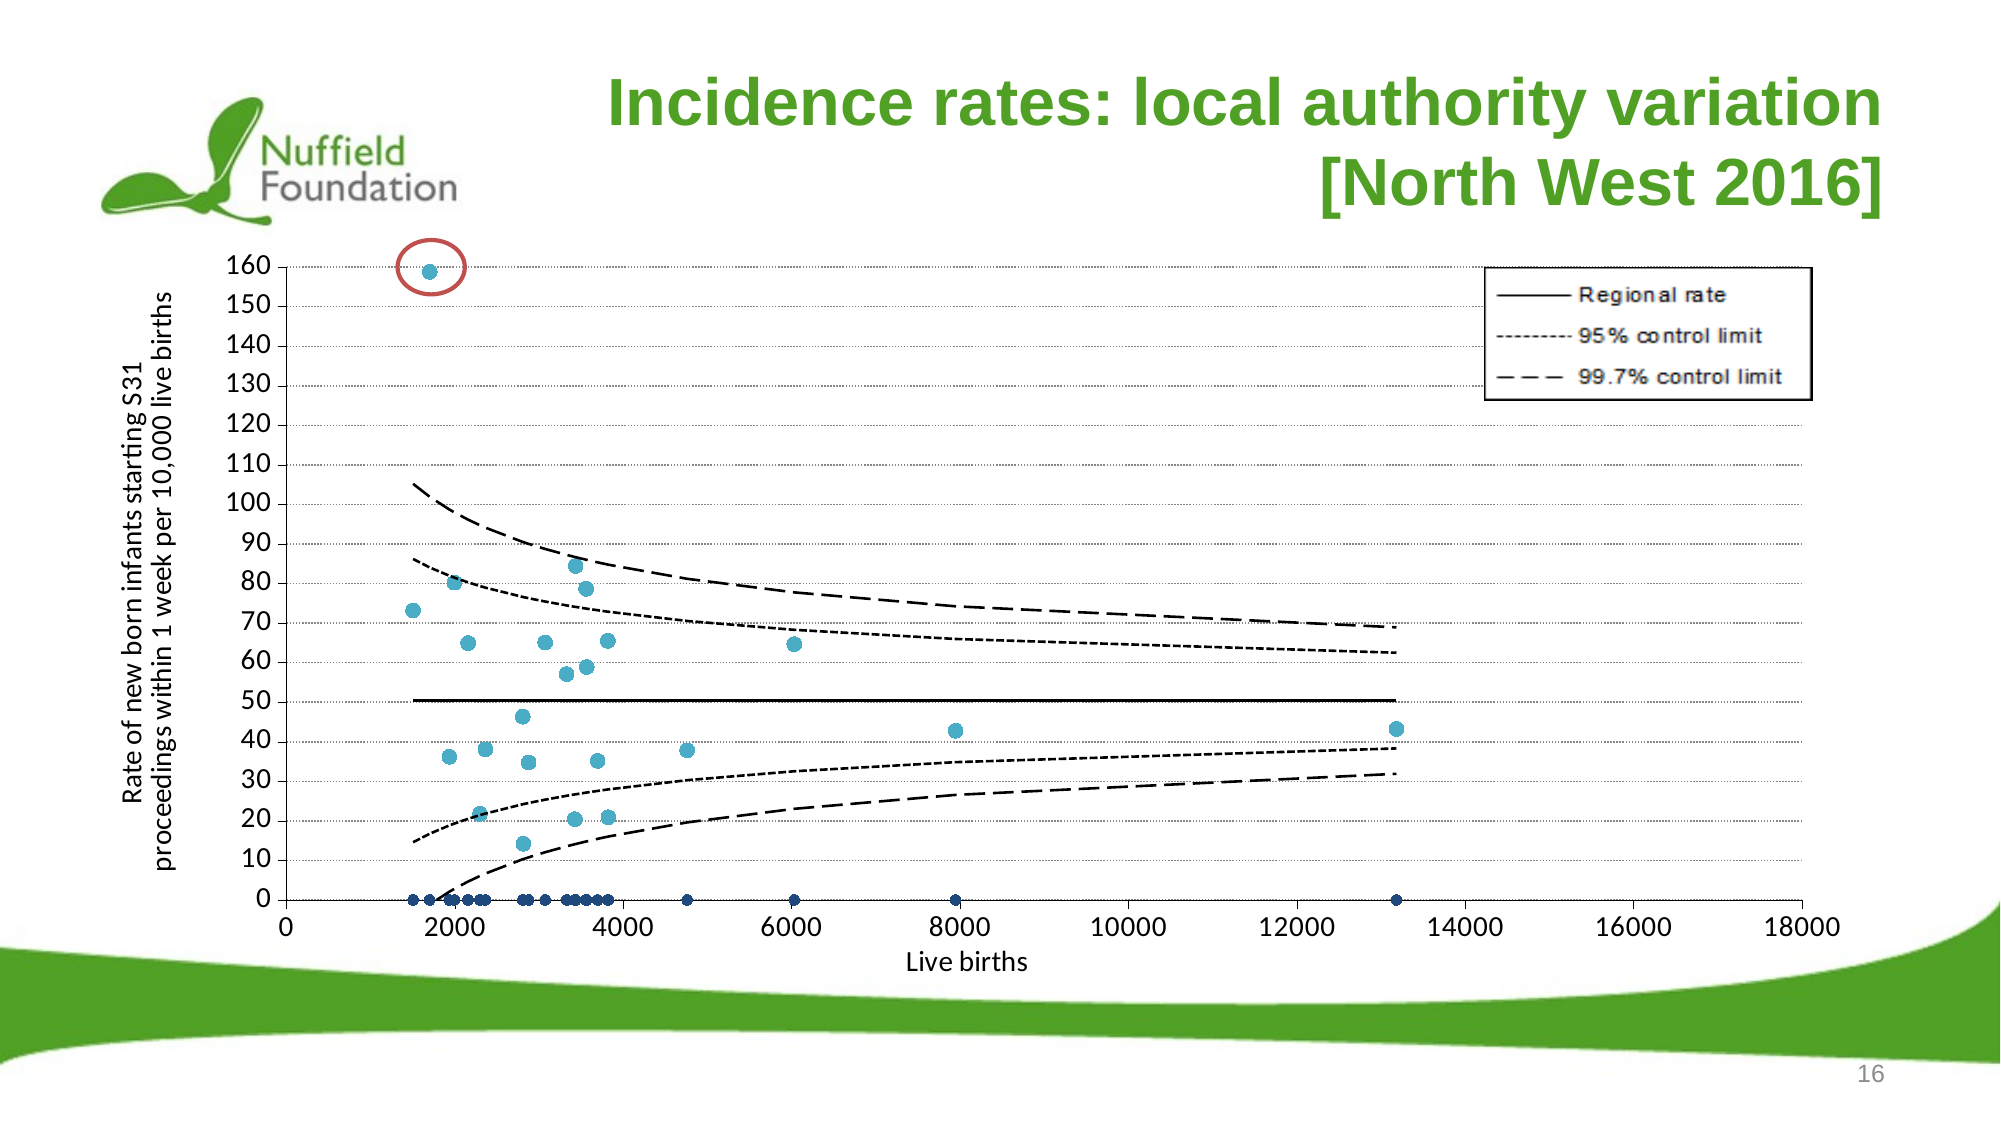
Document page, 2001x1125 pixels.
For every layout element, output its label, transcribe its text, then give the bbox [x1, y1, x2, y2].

title Incidence rates: local authority variation [North West 2016] [99, 44, 1901, 232]
chart [99, 232, 1922, 988]
picture [0, 0, 2001, 1125]
slide_number 16 [1433, 1042, 1900, 1103]
